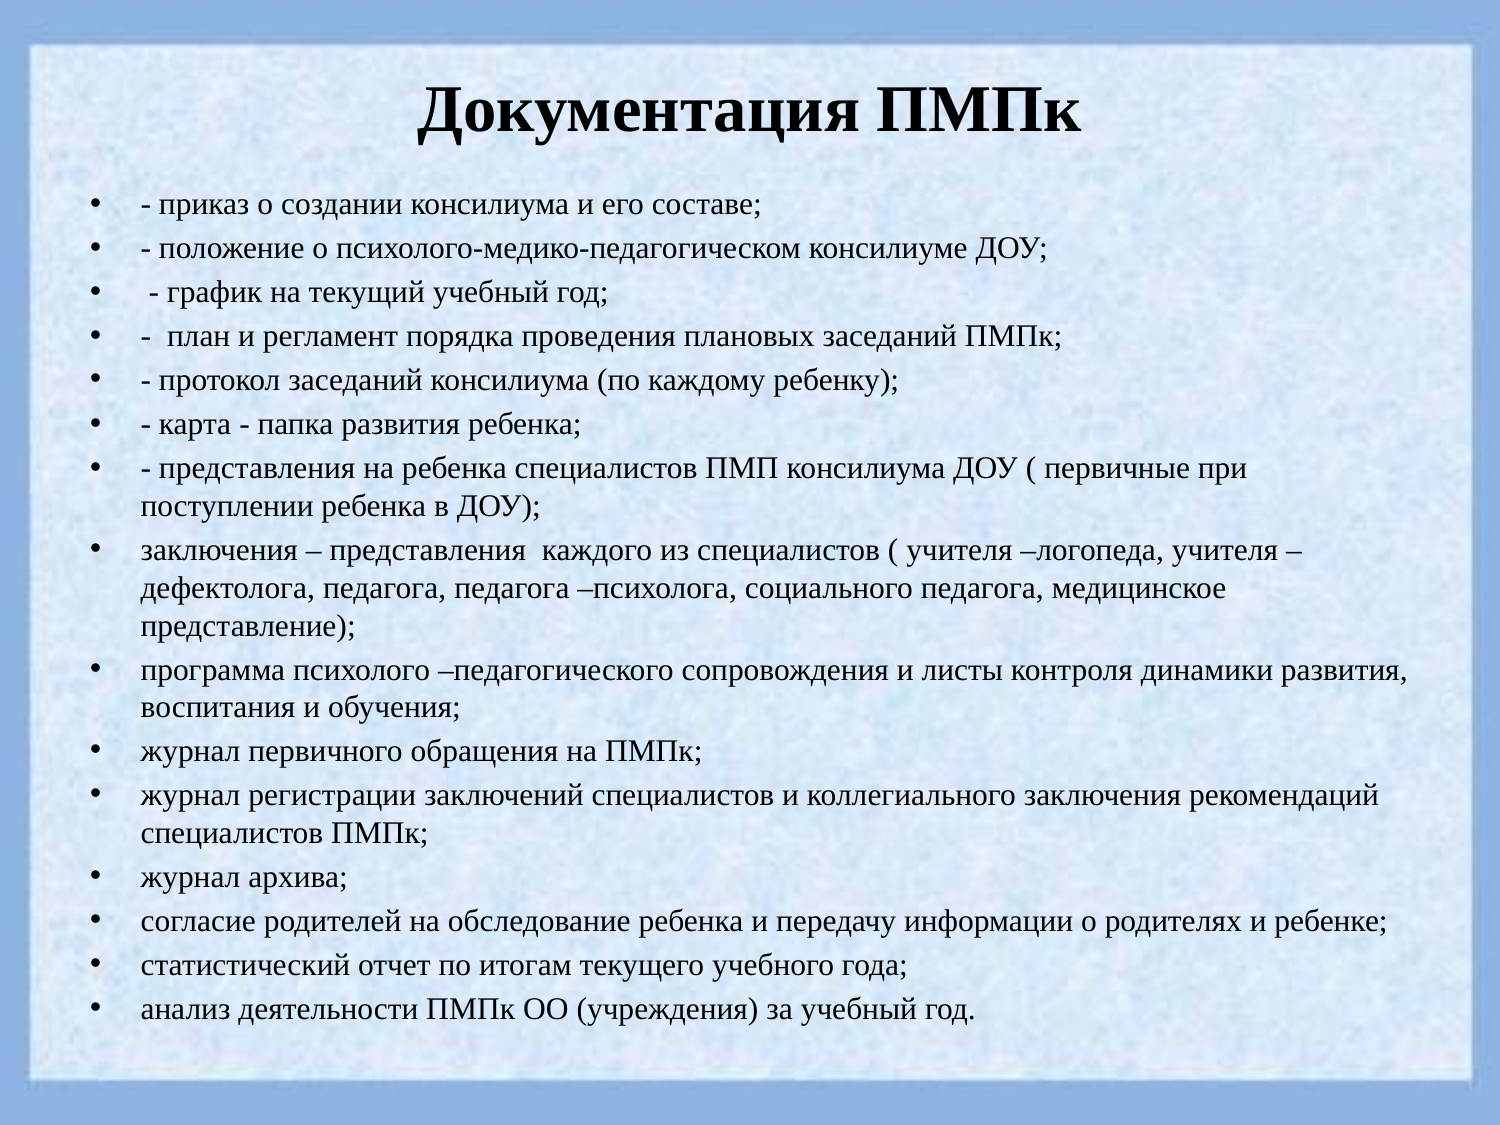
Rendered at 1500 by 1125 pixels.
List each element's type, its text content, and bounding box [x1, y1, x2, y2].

title Документация ПМПк [75, 45, 1425, 164]
list - приказ о создании консилиума и его составе; - положение о психолого-медико-педагогическом консилиуме ДОУ; - график на текущий учебный год; - план и регламент порядка проведения плановых заседаний ПМПк; - протокол заседаний консилиума (по каждому ребенку); - карта - папка развития ребенка; - представления на ребенка специалистов ПМП консилиума ДОУ ( первичные при поступлении ребенка в ДОУ); заключения – представления каждого из специалистов ( учителя –логопеда, учителя –дефектолога, педагога, педагога –психолога, социального педагога, медицинское представление); программа психолого –педагогического сопровождения и листы контроля динамики развития, воспитания и обучения; журнал первичного обращения на ПМПк; журнал регистрации заключений специалистов и коллегиального заключения рекомендаций специалистов ПМПк; журнал архива; согласие родителей на обследование ребенка и передачу информации о родителях и ребенке; статистический отчет по итогам текущего учебного года; анализ деятельности ПМПк ОО (учреждения) за учебный год. [75, 175, 1425, 1079]
picture [0, 0, 1500, 1125]
